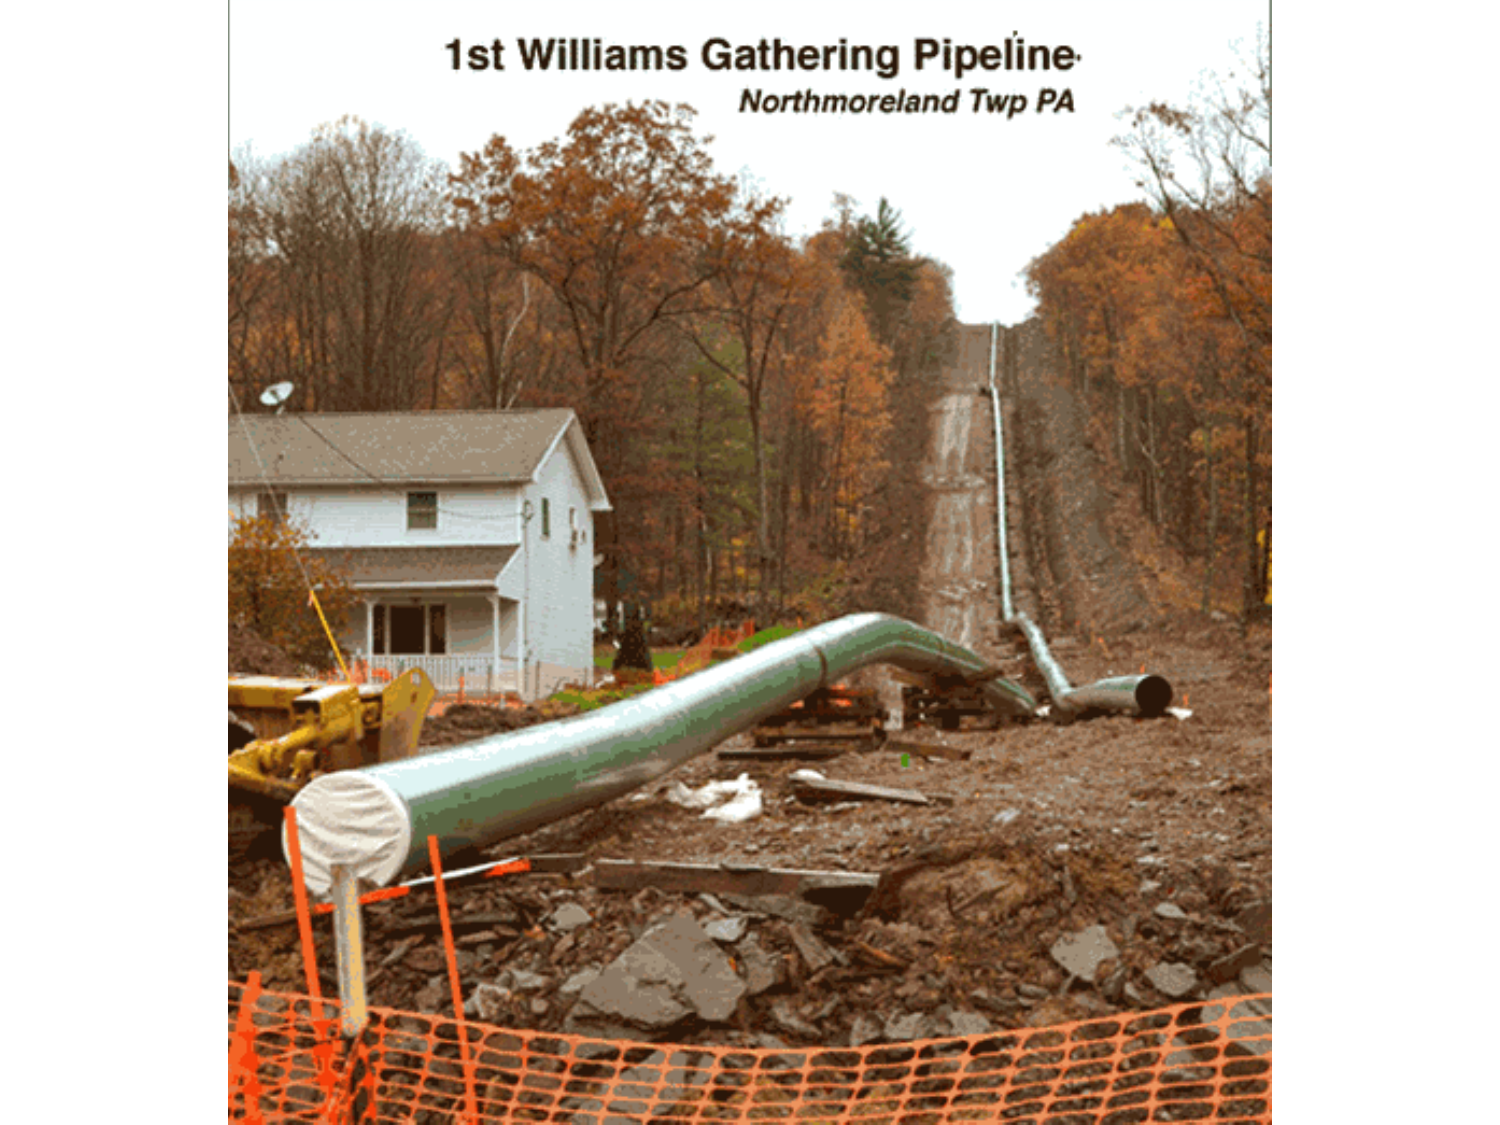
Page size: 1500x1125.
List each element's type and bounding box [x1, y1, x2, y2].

picture [228, 0, 1272, 1125]
